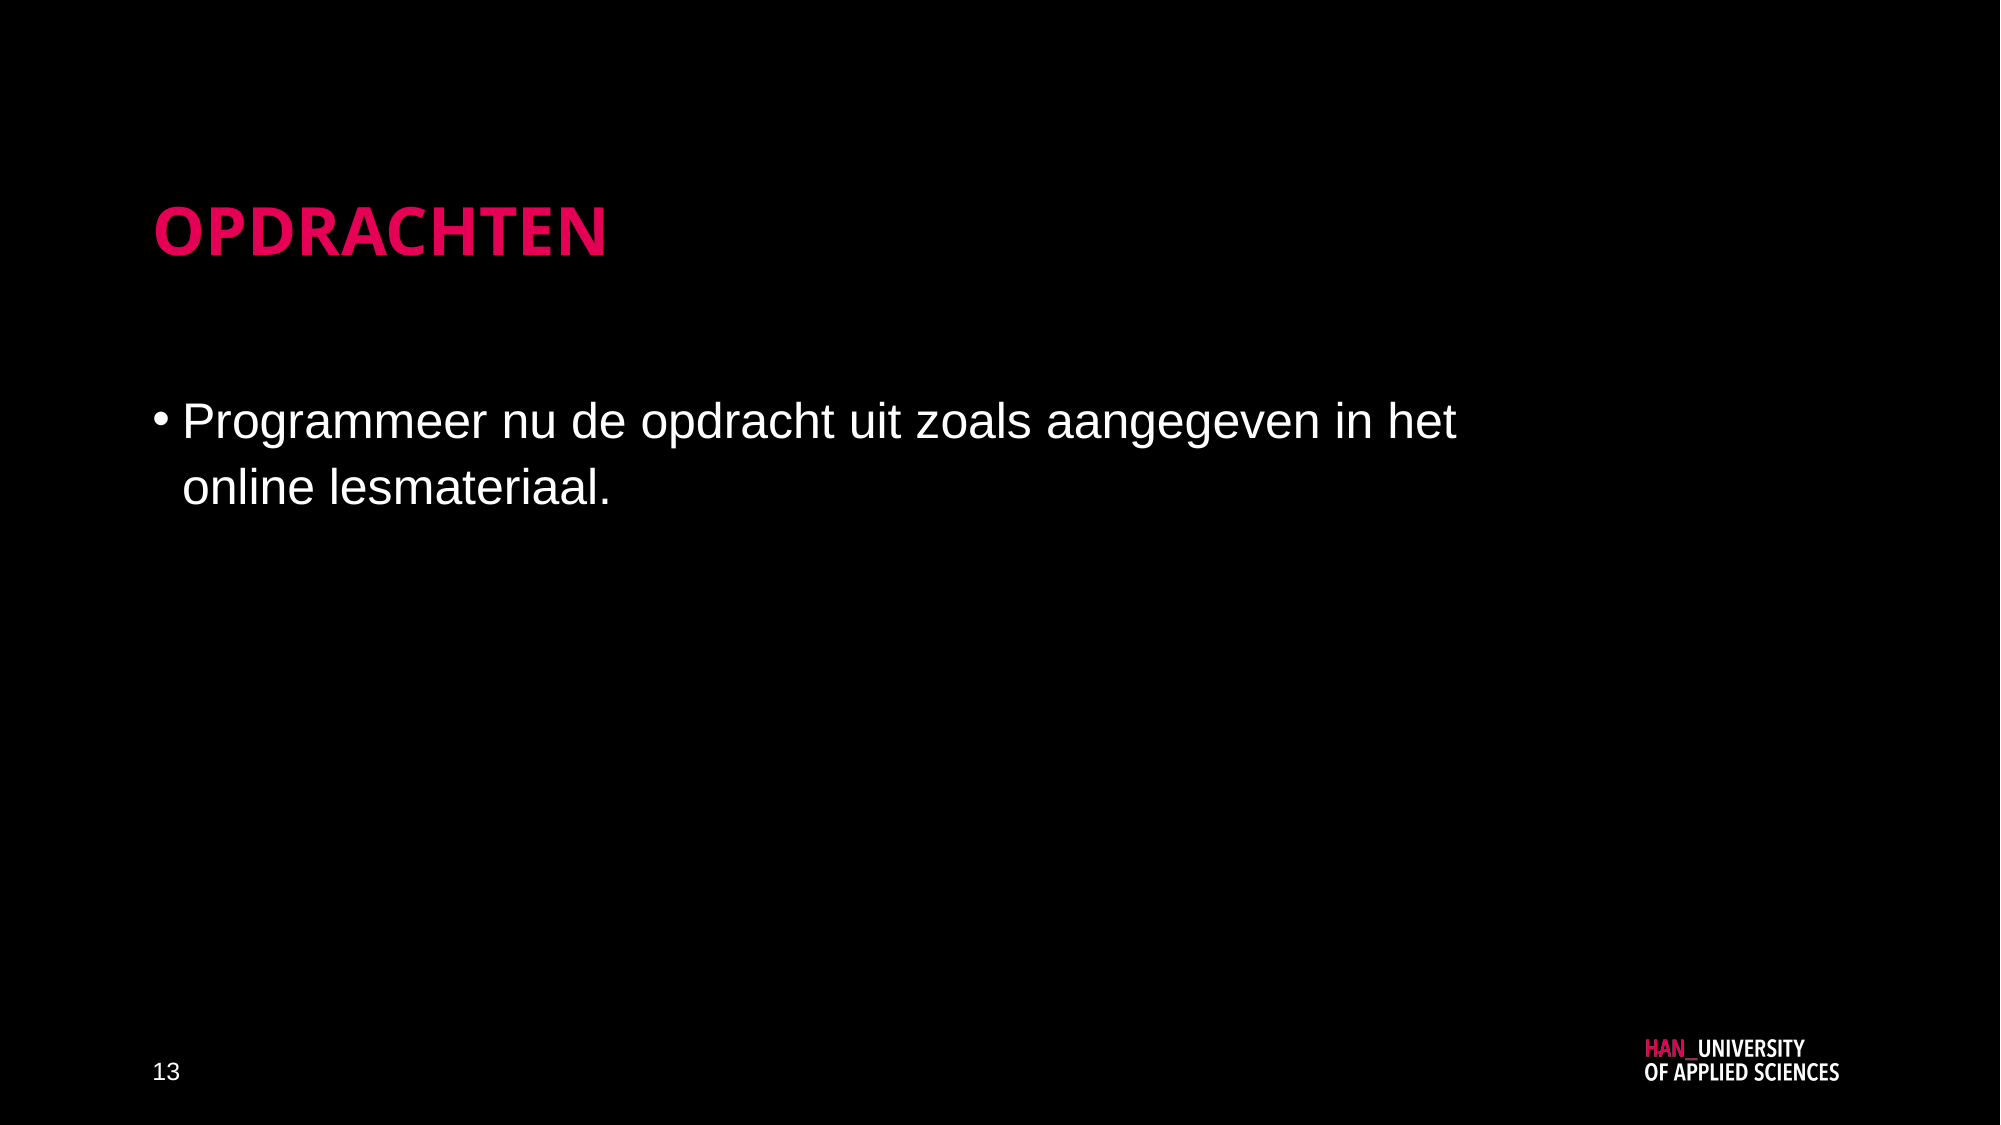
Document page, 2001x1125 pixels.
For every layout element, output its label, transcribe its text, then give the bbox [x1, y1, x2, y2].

picture [1645, 1039, 1839, 1081]
slide_number 13 [137, 1040, 320, 1101]
list Programmeer nu de opdracht uit zoals aangegeven in het online lesmateriaal. [137, 375, 1610, 1016]
title Opdrachten [137, 59, 1863, 278]
